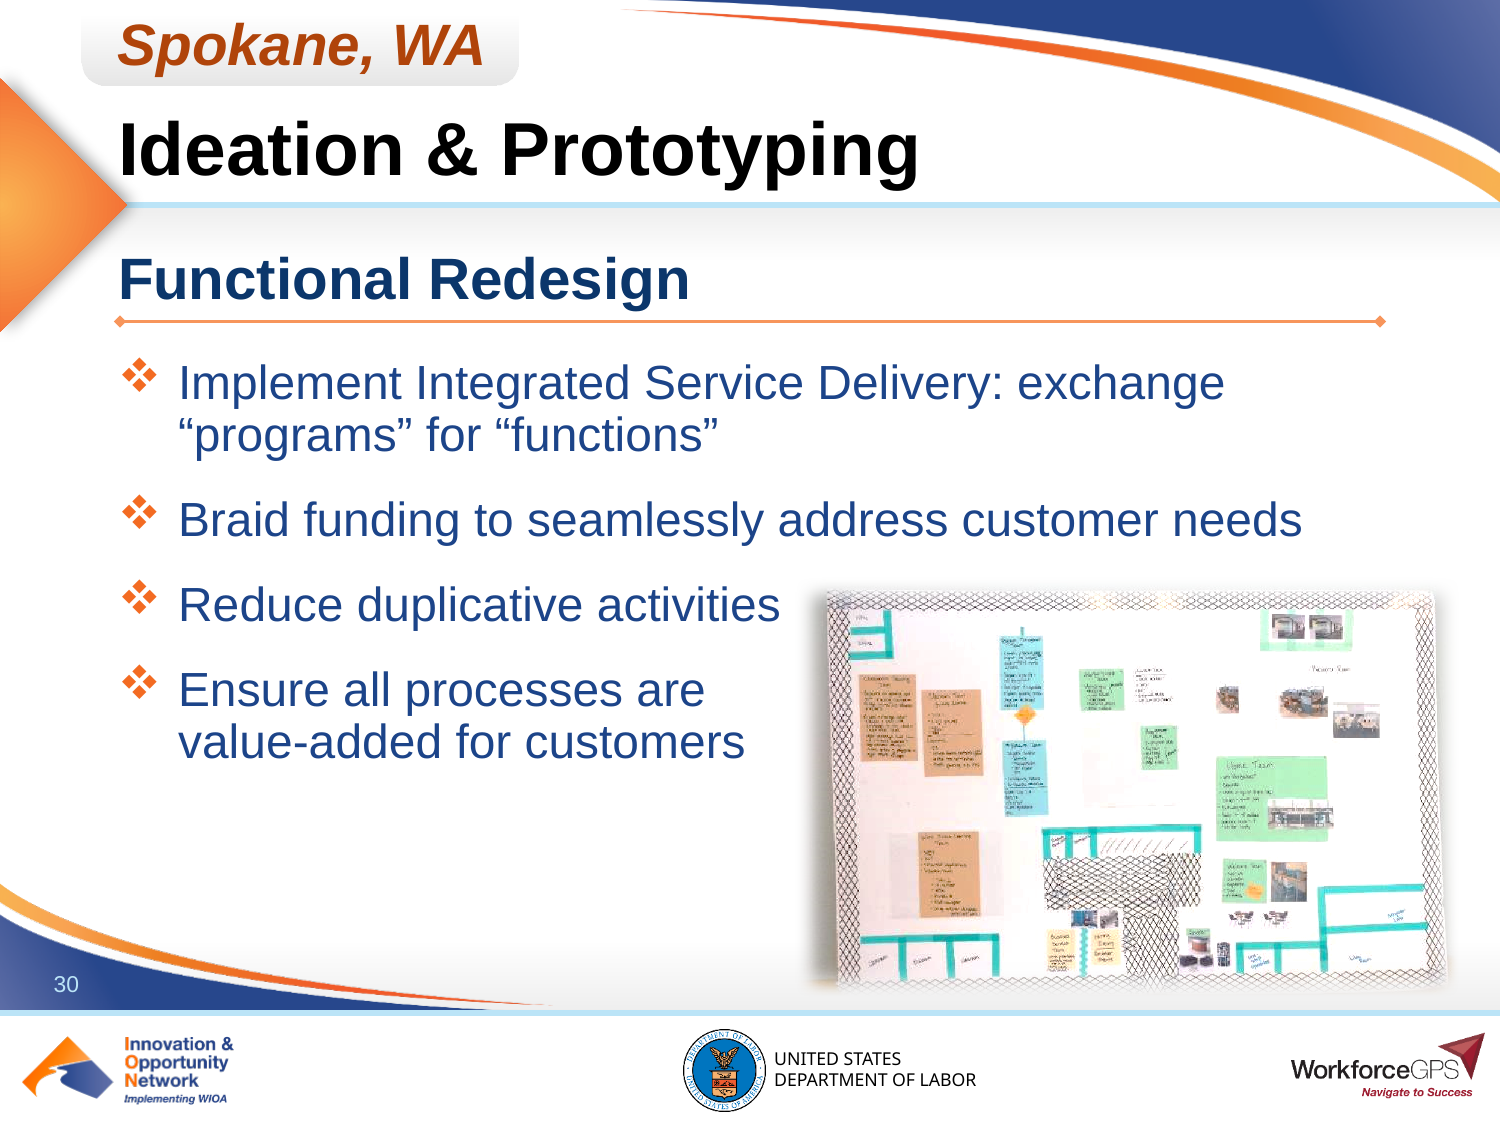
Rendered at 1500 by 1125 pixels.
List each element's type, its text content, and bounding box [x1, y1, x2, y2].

picture [0, 882, 573, 1010]
picture [21, 1036, 235, 1105]
title Ideation & Prototyping [103, 54, 1397, 200]
list Functional Redesign Implement Integrated Service Delivery: exchange “programs” for “functions” Braid funding to seamlessly address customer needs Reduce duplicative activities Ensure all processes are value-added for customers [103, 241, 1397, 998]
picture [589, 0, 1500, 202]
picture [795, 577, 1460, 998]
picture [683, 1029, 766, 1112]
picture [1289, 1032, 1487, 1099]
